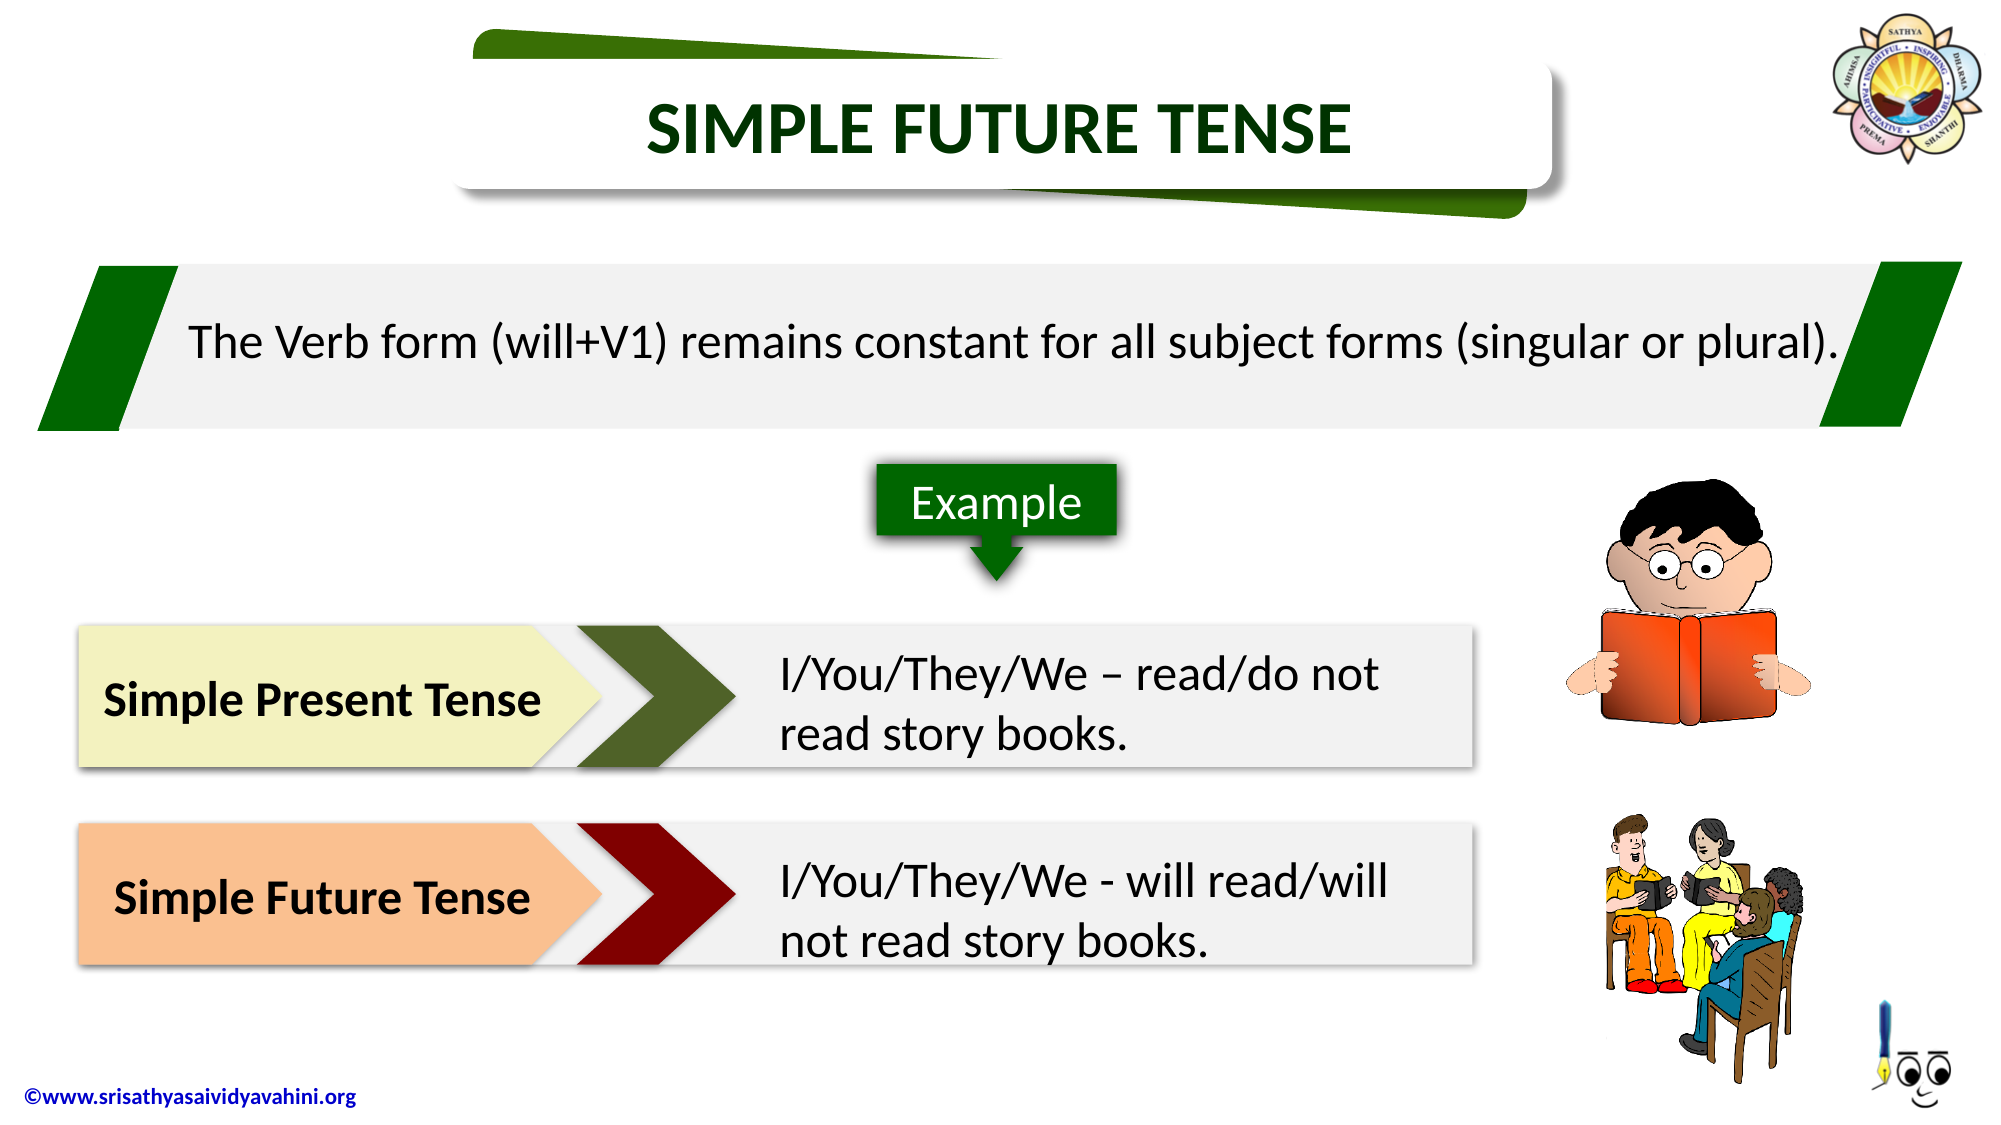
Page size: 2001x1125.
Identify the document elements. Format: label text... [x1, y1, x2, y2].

picture [1827, 10, 1986, 165]
picture [1815, 971, 1966, 1122]
text_box Example [874, 461, 1119, 584]
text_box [78, 625, 1473, 770]
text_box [78, 823, 1473, 977]
picture [1566, 479, 1811, 727]
picture [1606, 810, 1804, 1084]
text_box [37, 261, 1963, 431]
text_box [447, 58, 1553, 190]
